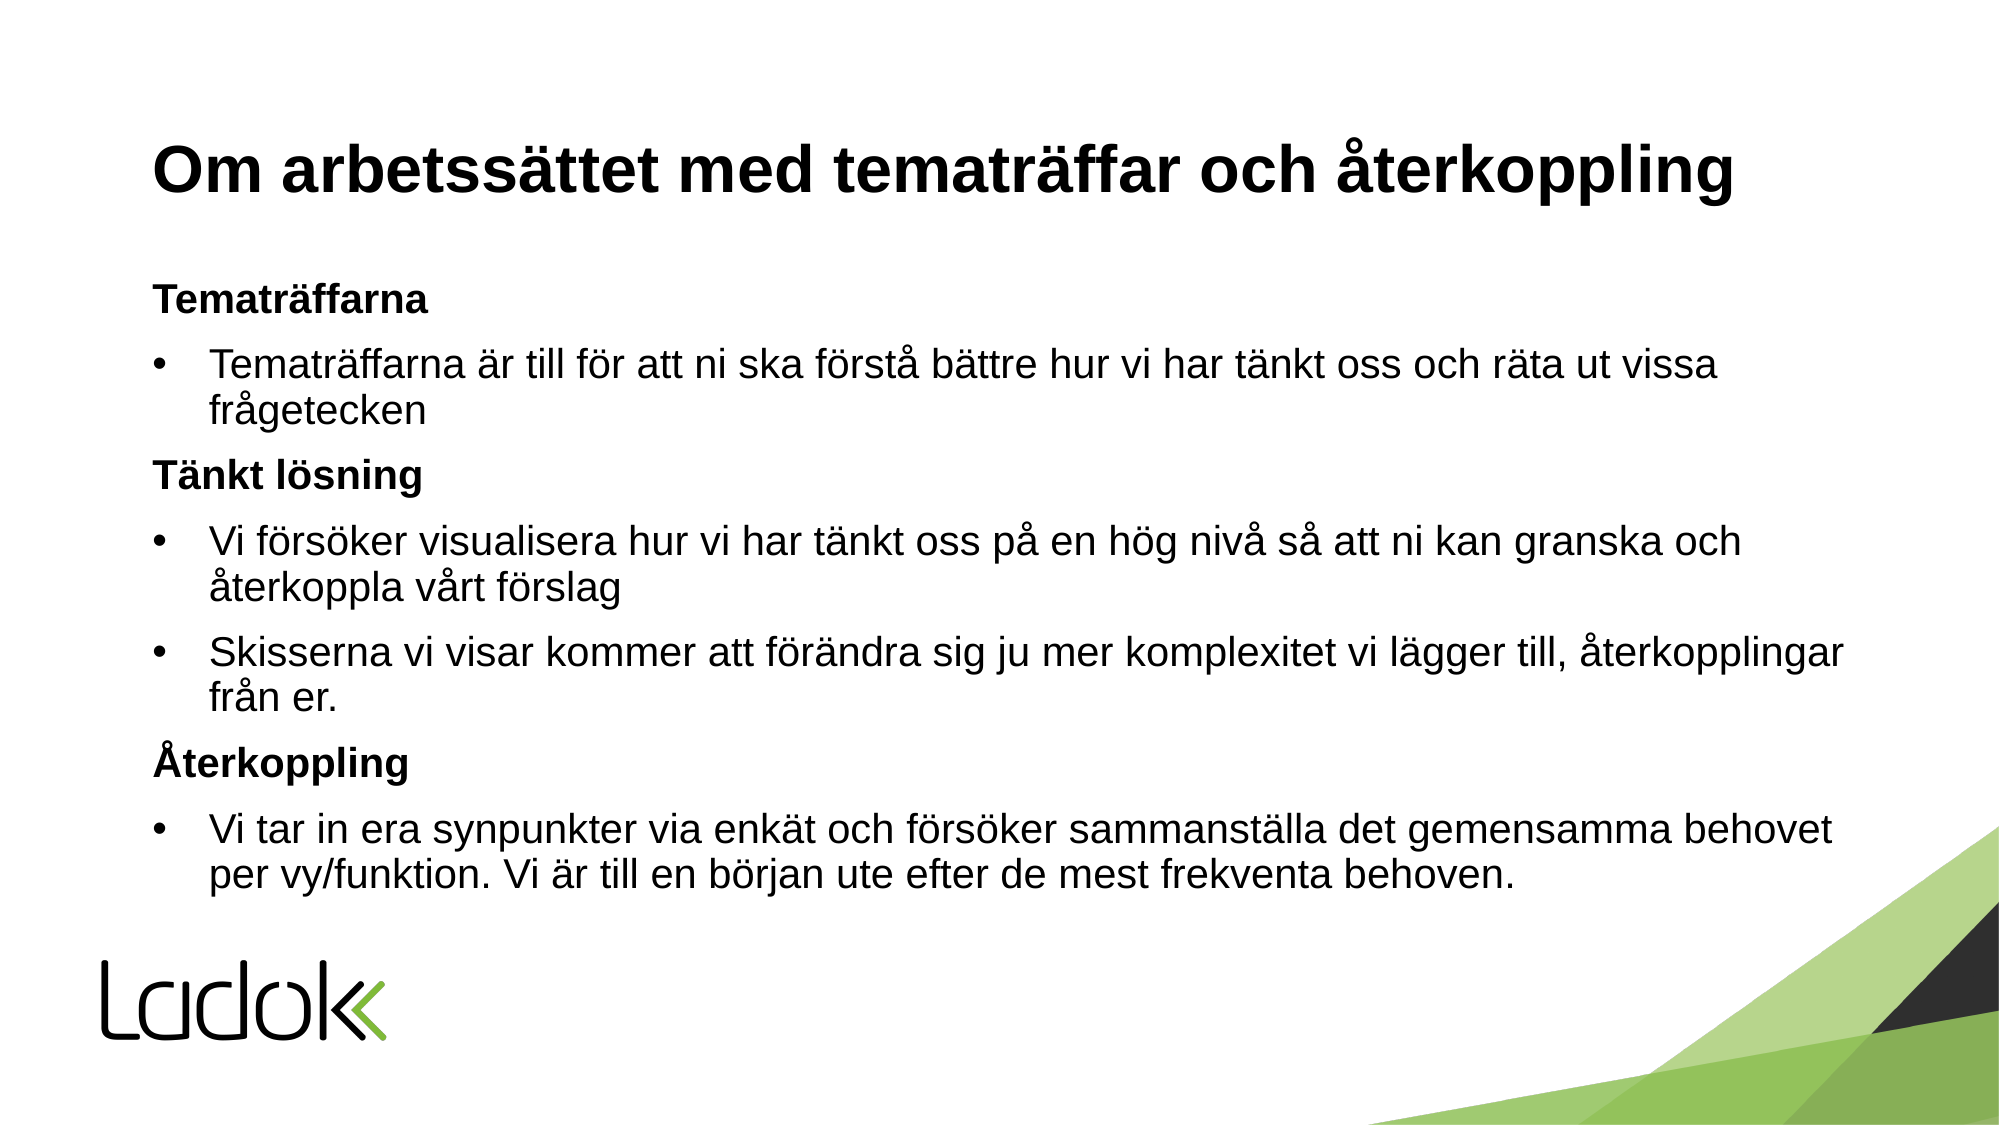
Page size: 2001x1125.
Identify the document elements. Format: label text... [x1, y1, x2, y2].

title Om arbetssättet med tematräffar och återkoppling [137, 111, 1863, 232]
picture [101, 960, 388, 1042]
list Tematräffarna Tematräffarna är till för att ni ska förstå bättre hur vi har tänkt oss och räta ut vissa frågetecken Tänkt lösning Vi försöker visualisera hur vi har tänkt oss på en hög nivå så att ni kan granska och återkoppla vårt förslag Skisserna vi visar kommer att förändra sig ju mer komplexitet vi lägger till, återkopplingar från er. Återkoppling Vi tar in era synpunkter via enkät och försöker sammanställa det gemensamma behovet per vy/funktion. Vi är till en början ute efter de mest frekventa behoven. [137, 269, 1863, 909]
picture [1161, 804, 2000, 1125]
